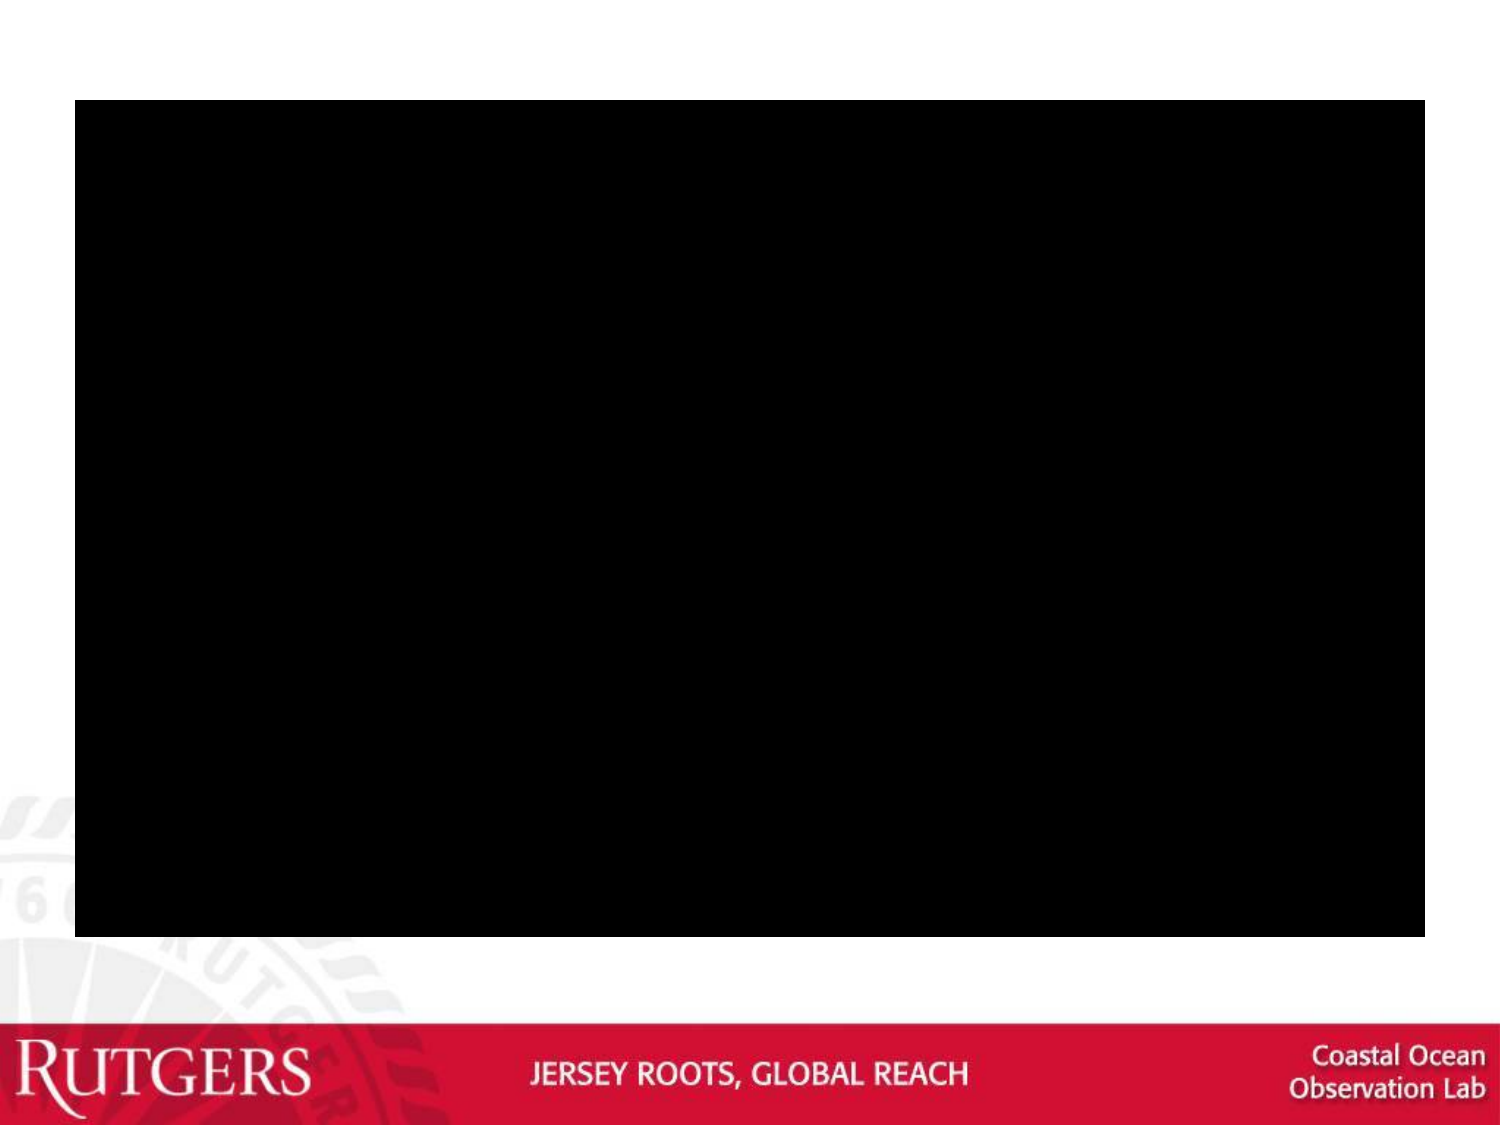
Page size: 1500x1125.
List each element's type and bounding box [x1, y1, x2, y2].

picture [0, 0, 1500, 1125]
text_box [74, 99, 1426, 938]
